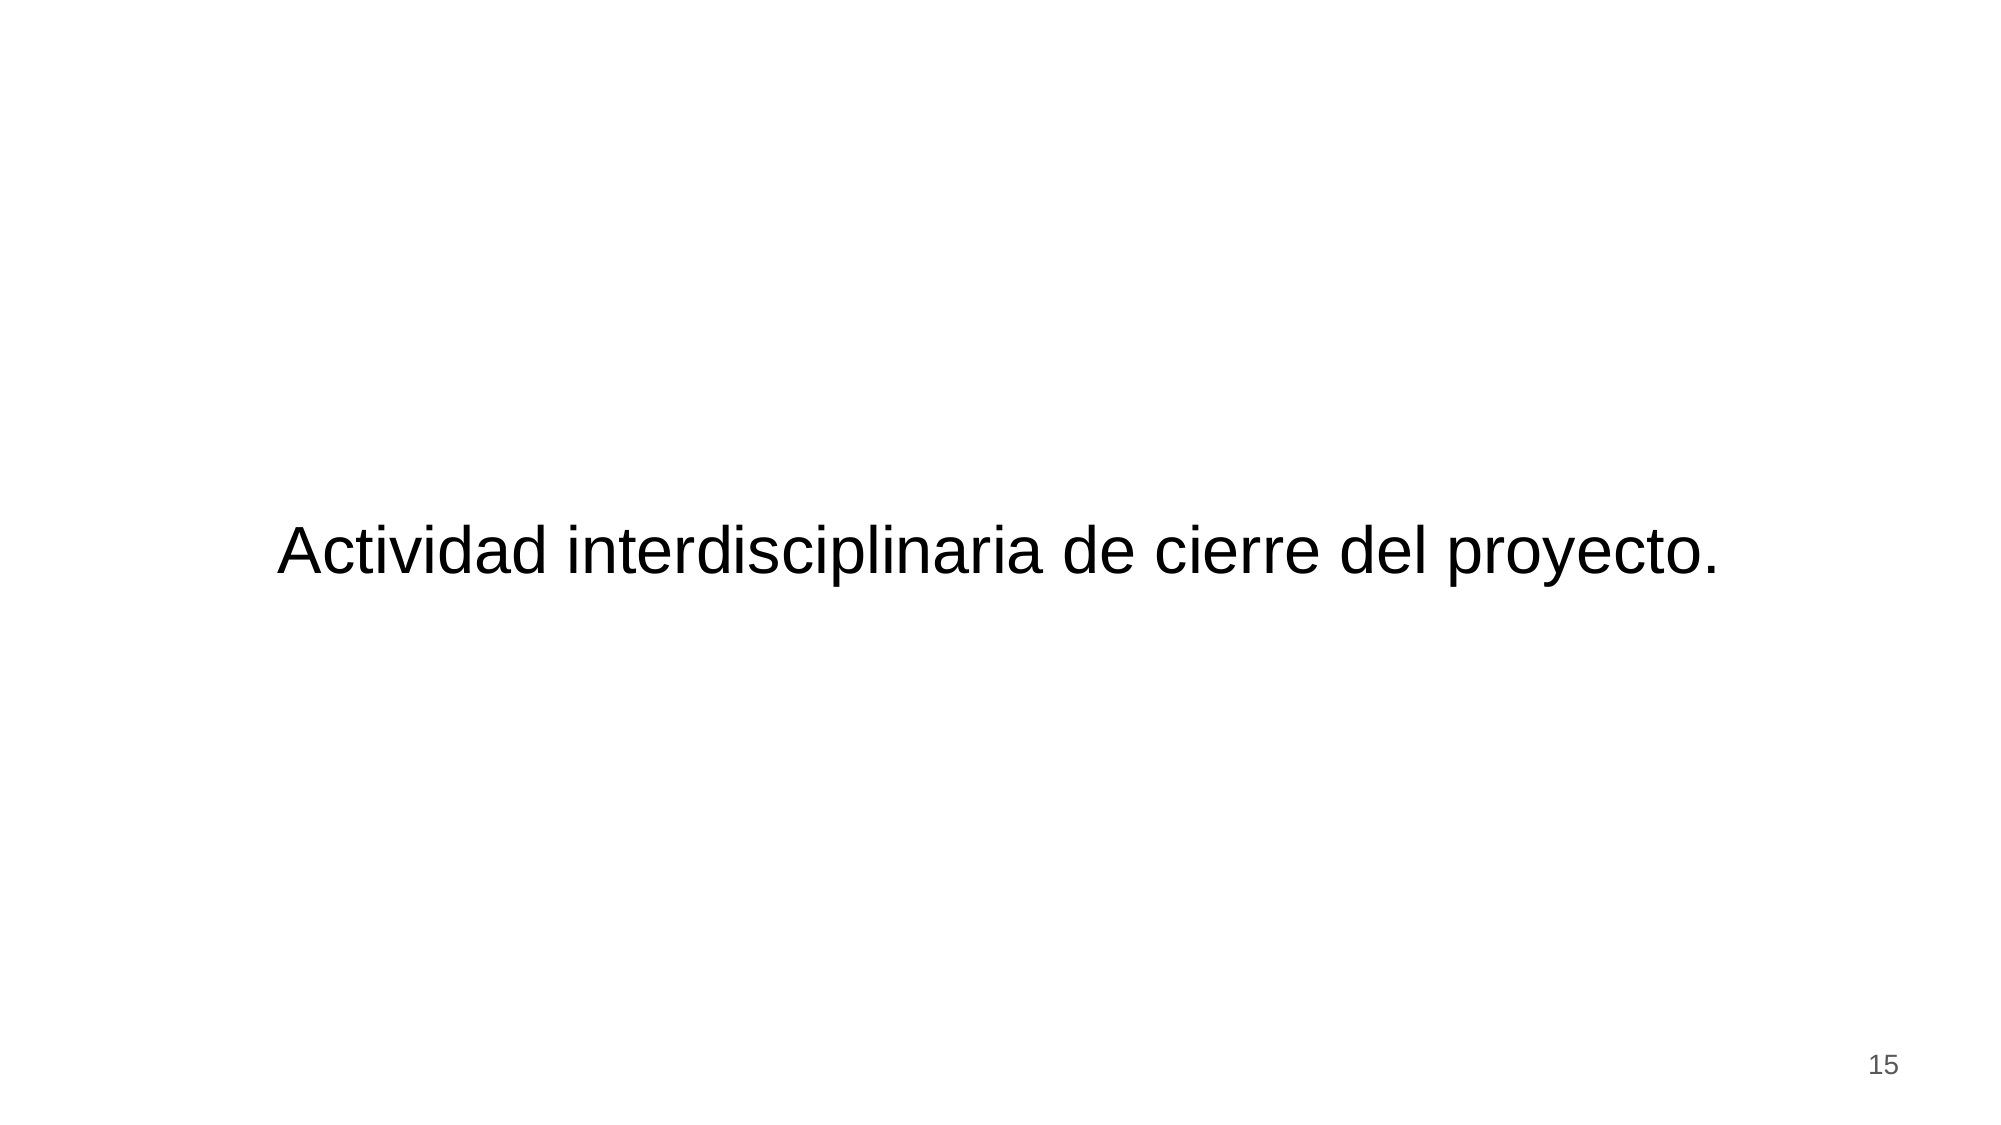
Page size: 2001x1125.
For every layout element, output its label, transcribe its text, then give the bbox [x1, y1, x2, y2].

list Actividad interdisciplinaria de cierre del proyecto. [68, 252, 1932, 1000]
slide_number 15 [1853, 1019, 1974, 1106]
